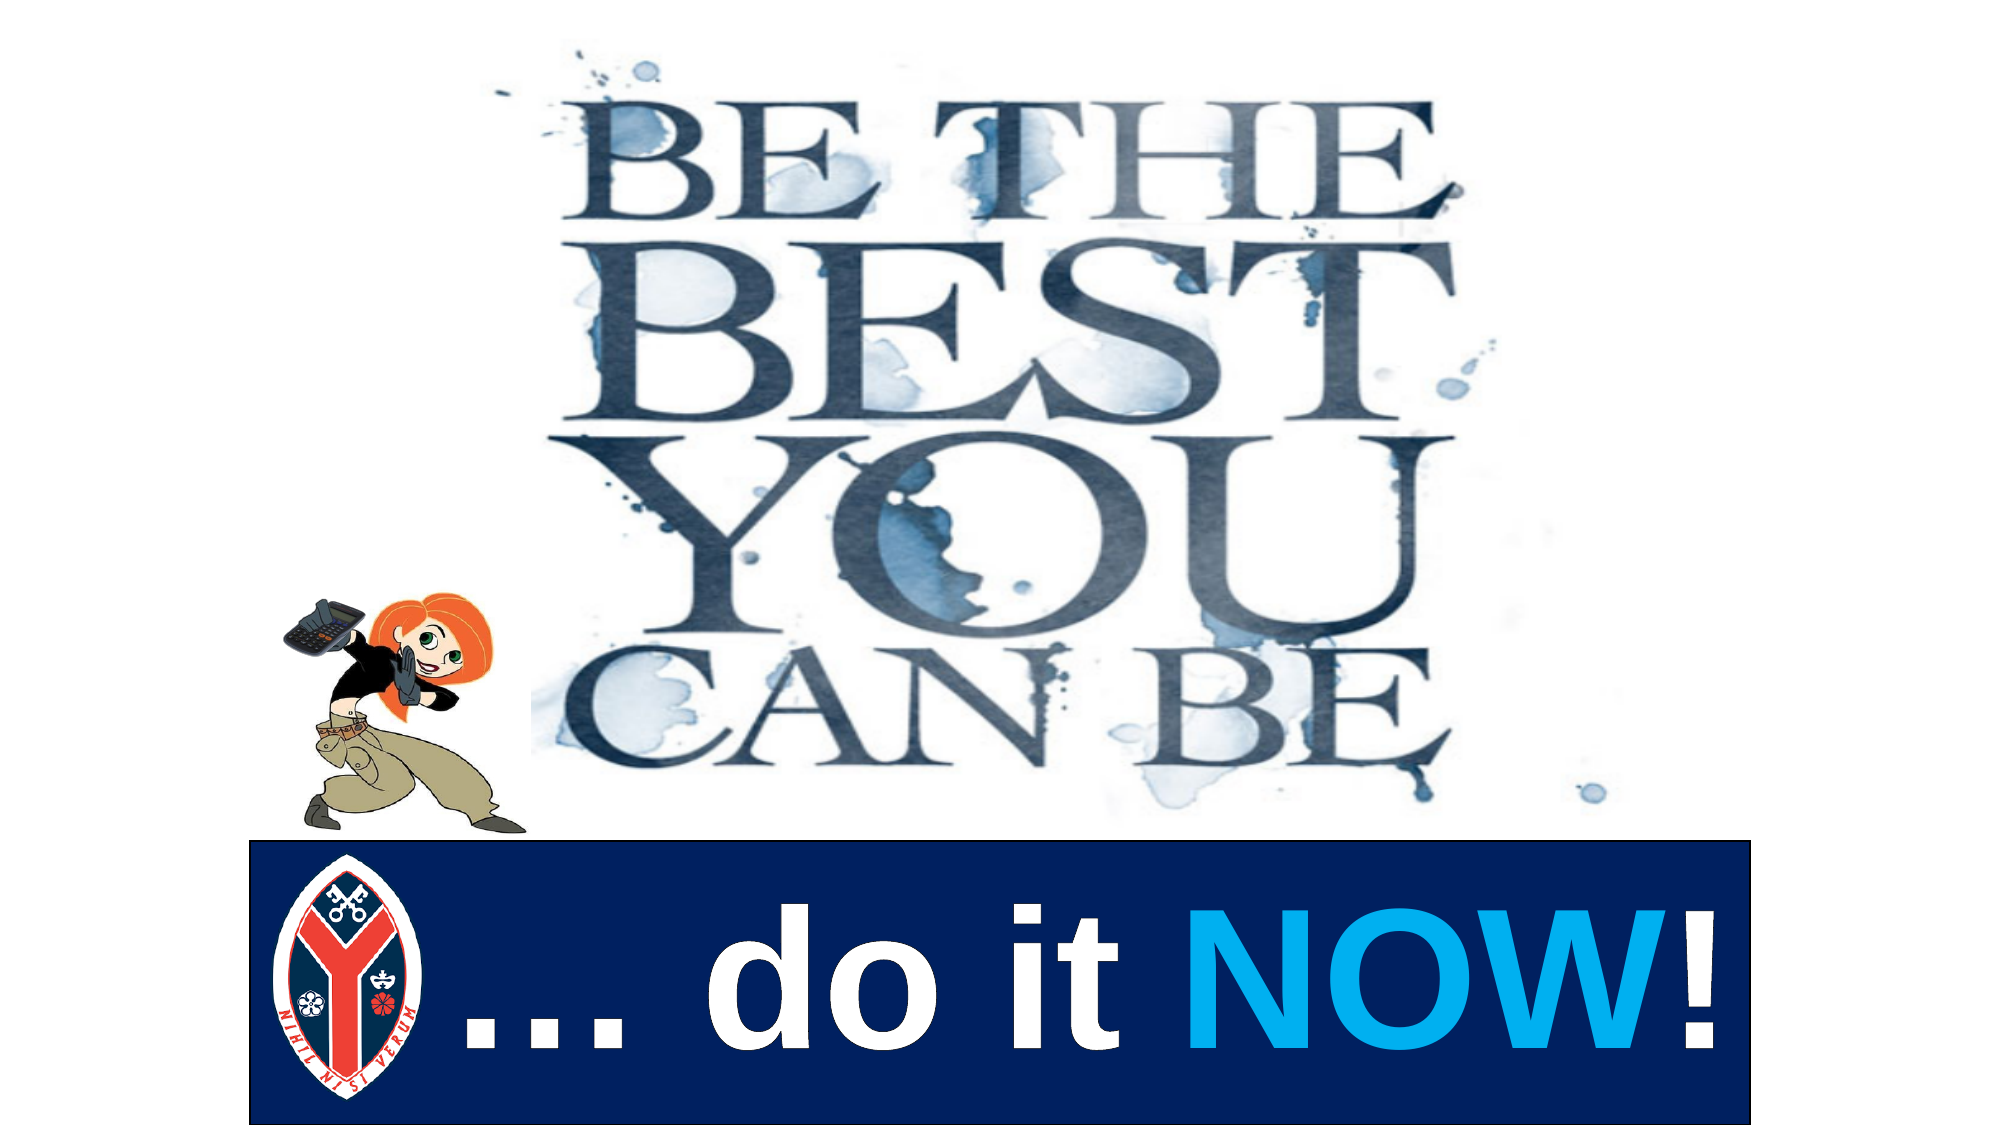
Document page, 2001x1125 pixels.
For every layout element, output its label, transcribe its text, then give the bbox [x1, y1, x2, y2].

text_box [249, 977, 1751, 1125]
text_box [255, 587, 531, 836]
picture [221, 0, 1684, 1103]
text_box [249, 840, 321, 851]
text_box … do it NOW! [473, 841, 1767, 977]
